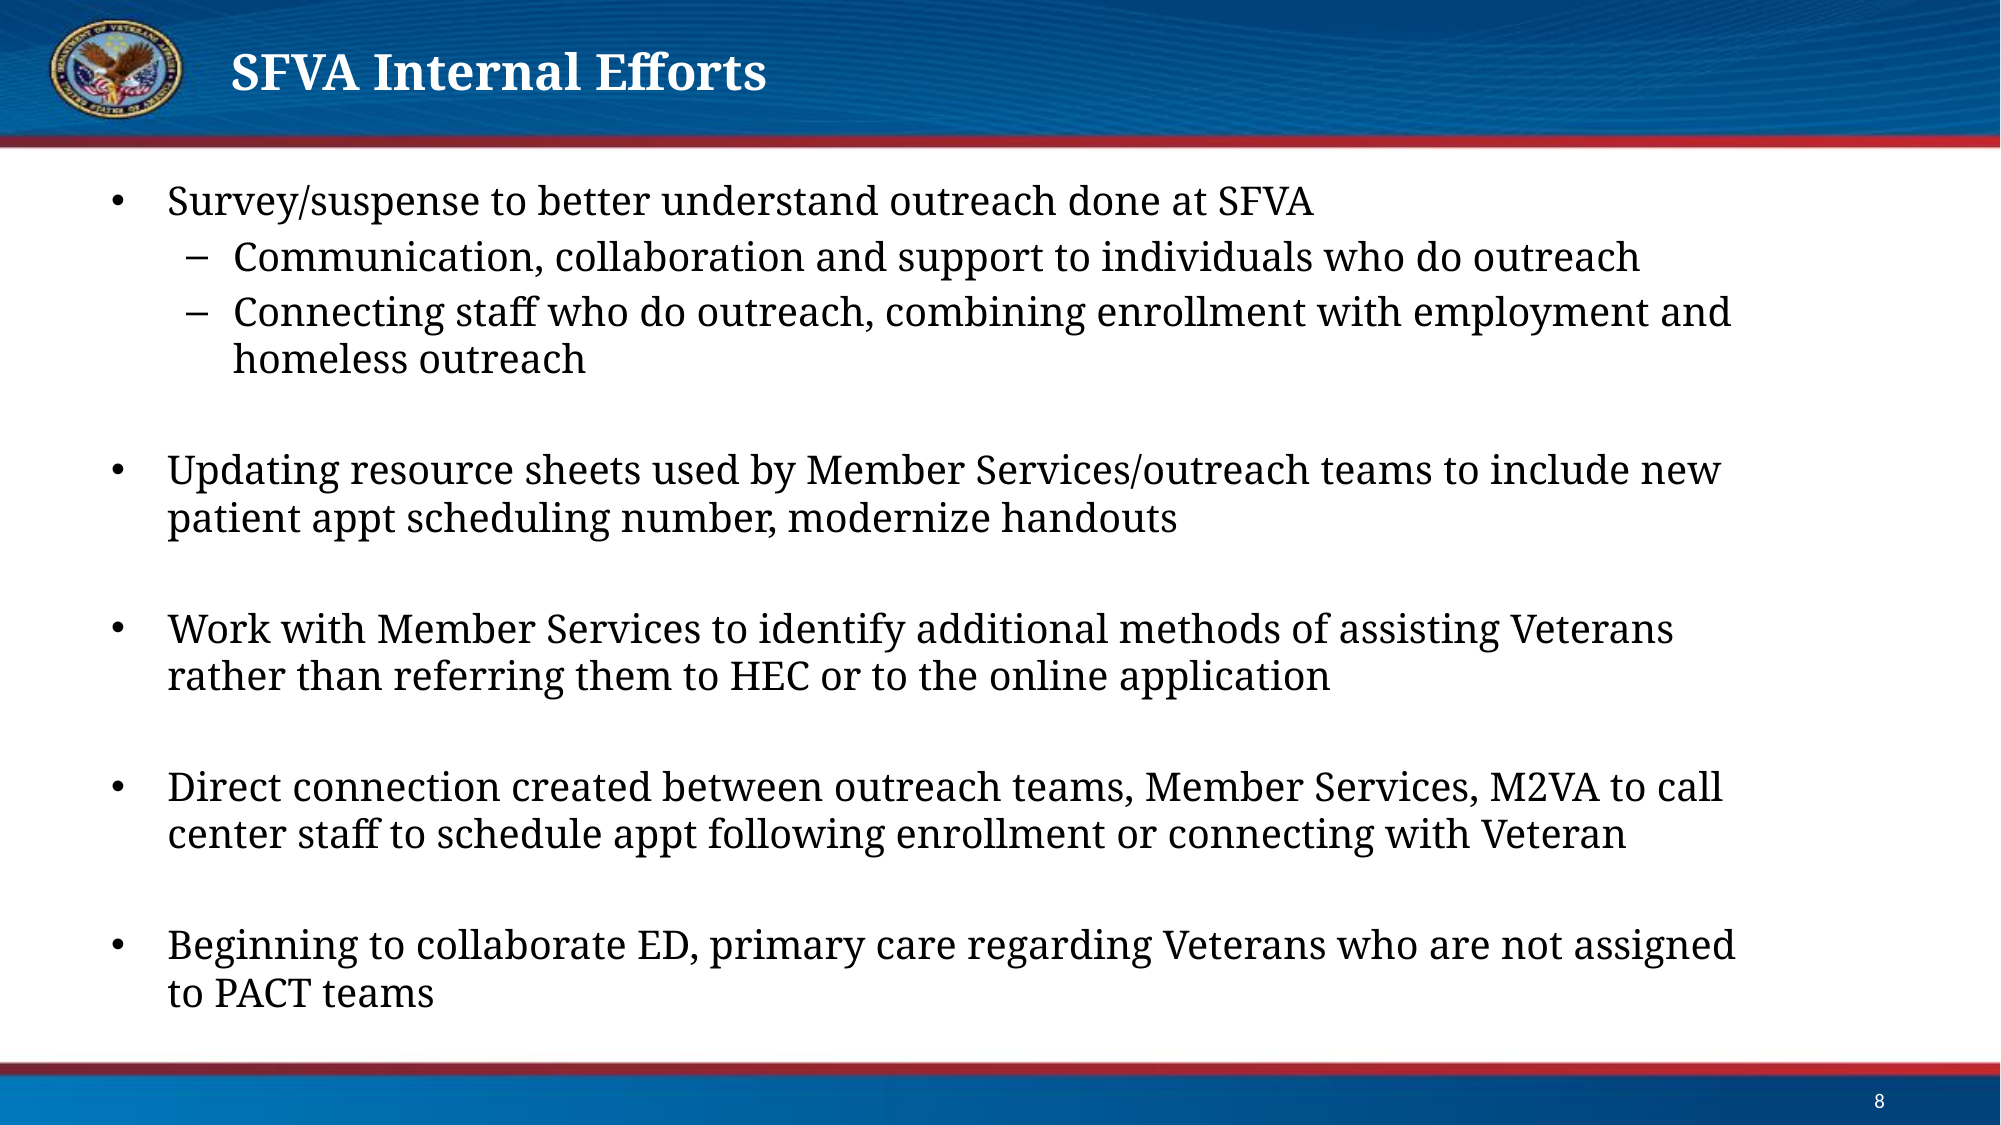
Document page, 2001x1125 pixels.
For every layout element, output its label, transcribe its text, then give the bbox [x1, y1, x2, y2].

list Survey/suspense to better understand outreach done at SFVA Communication, collaboration and support to individuals who do outreach Connecting staff who do outreach, combining enrollment with employment and homeless outreach Updating resource sheets used by Member Services/outreach teams to include new patient appt scheduling number, modernize handouts Work with Member Services to identify additional methods of assisting Veterans rather than referring them to HEC or to the online application Direct connection created between outreach teams, Member Services, M2VA to call center staff to schedule appt following enrollment or connecting with Veteran Beginning to collaborate ED, primary care regarding Veterans who are not assigned to PACT teams [96, 168, 1780, 1019]
picture [0, 0, 2001, 1125]
title SFVA Internal Efforts [216, 32, 1900, 113]
slide_number 8 [1433, 1074, 1900, 1125]
